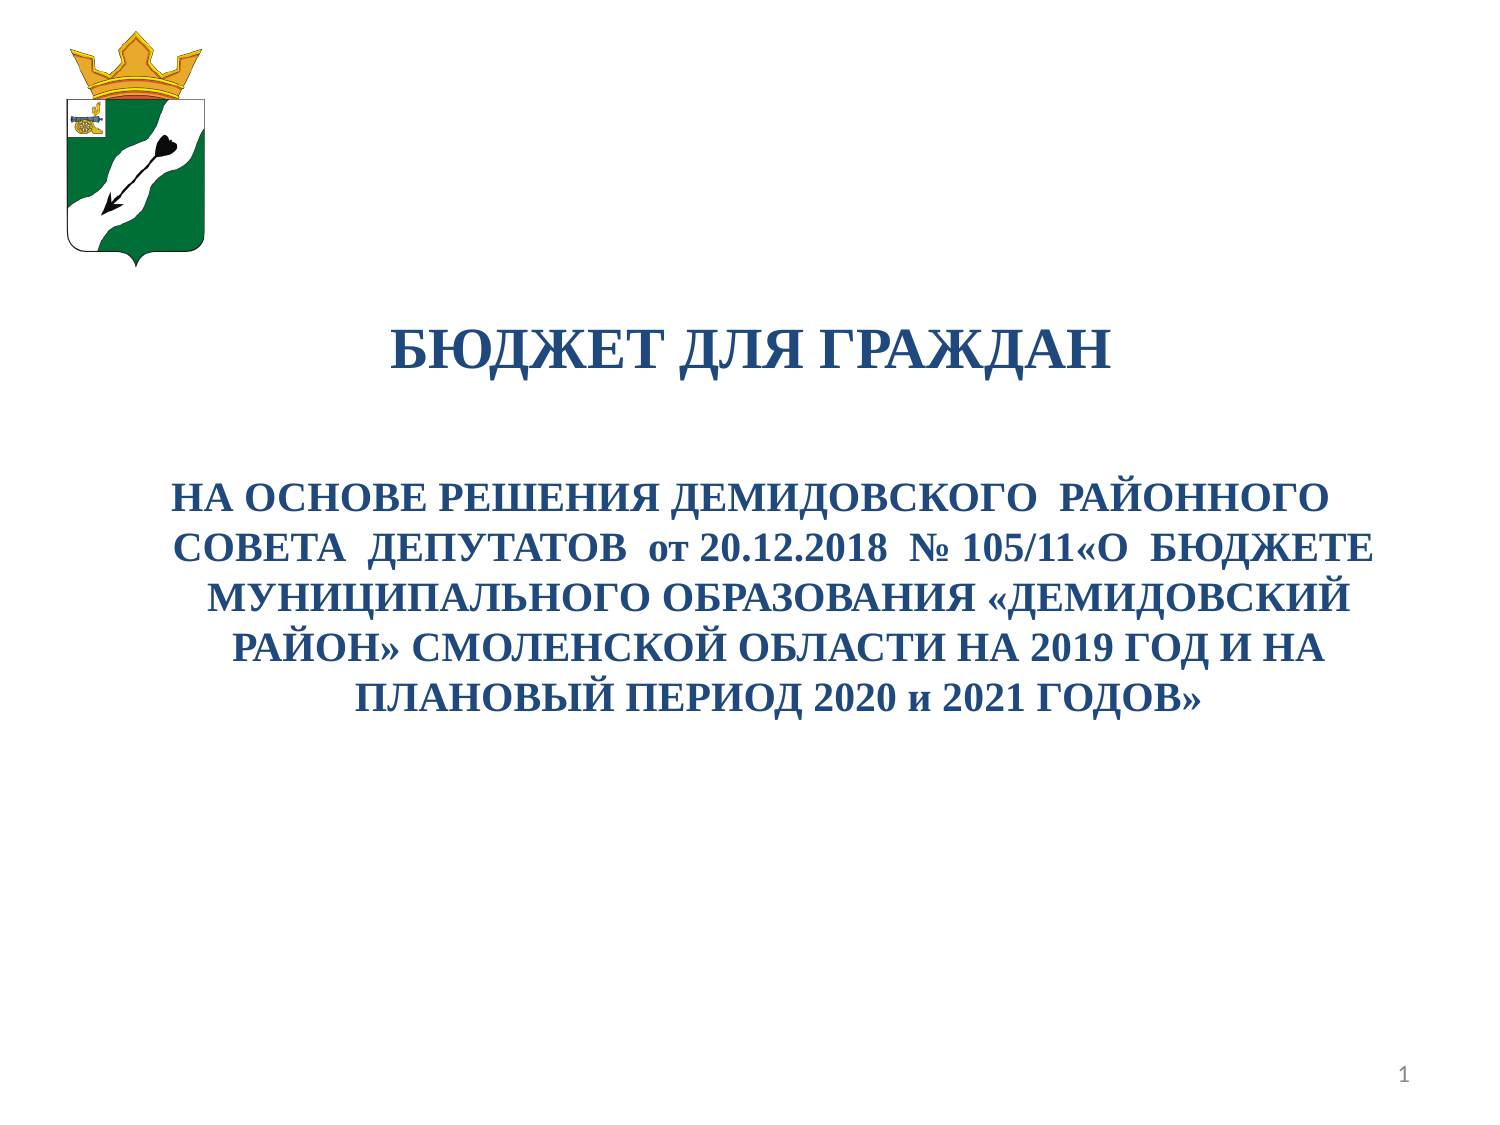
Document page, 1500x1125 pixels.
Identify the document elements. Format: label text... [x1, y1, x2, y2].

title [66, 30, 206, 268]
list БЮДЖЕТ ДЛЯ ГРАЖДАН НА ОСНОВЕ РЕШЕНИЯ ДЕМИДОВСКОГО РАЙОННОГО СОВЕТА ДЕПУТАТОВ от 20.12.2018 № 105/11«О БЮДЖЕТЕ МУНИЦИПАЛЬНОГО ОБРАЗОВАНИЯ «ДЕМИДОВСКИЙ РАЙОН» СМОЛЕНСКОЙ ОБЛАСТИ НА 2019 ГОД И НА ПЛАНОВЫЙ ПЕРИОД 2020 и 2021 ГОДОВ» [76, 302, 1426, 788]
text_box 1 [1074, 1042, 1425, 1103]
